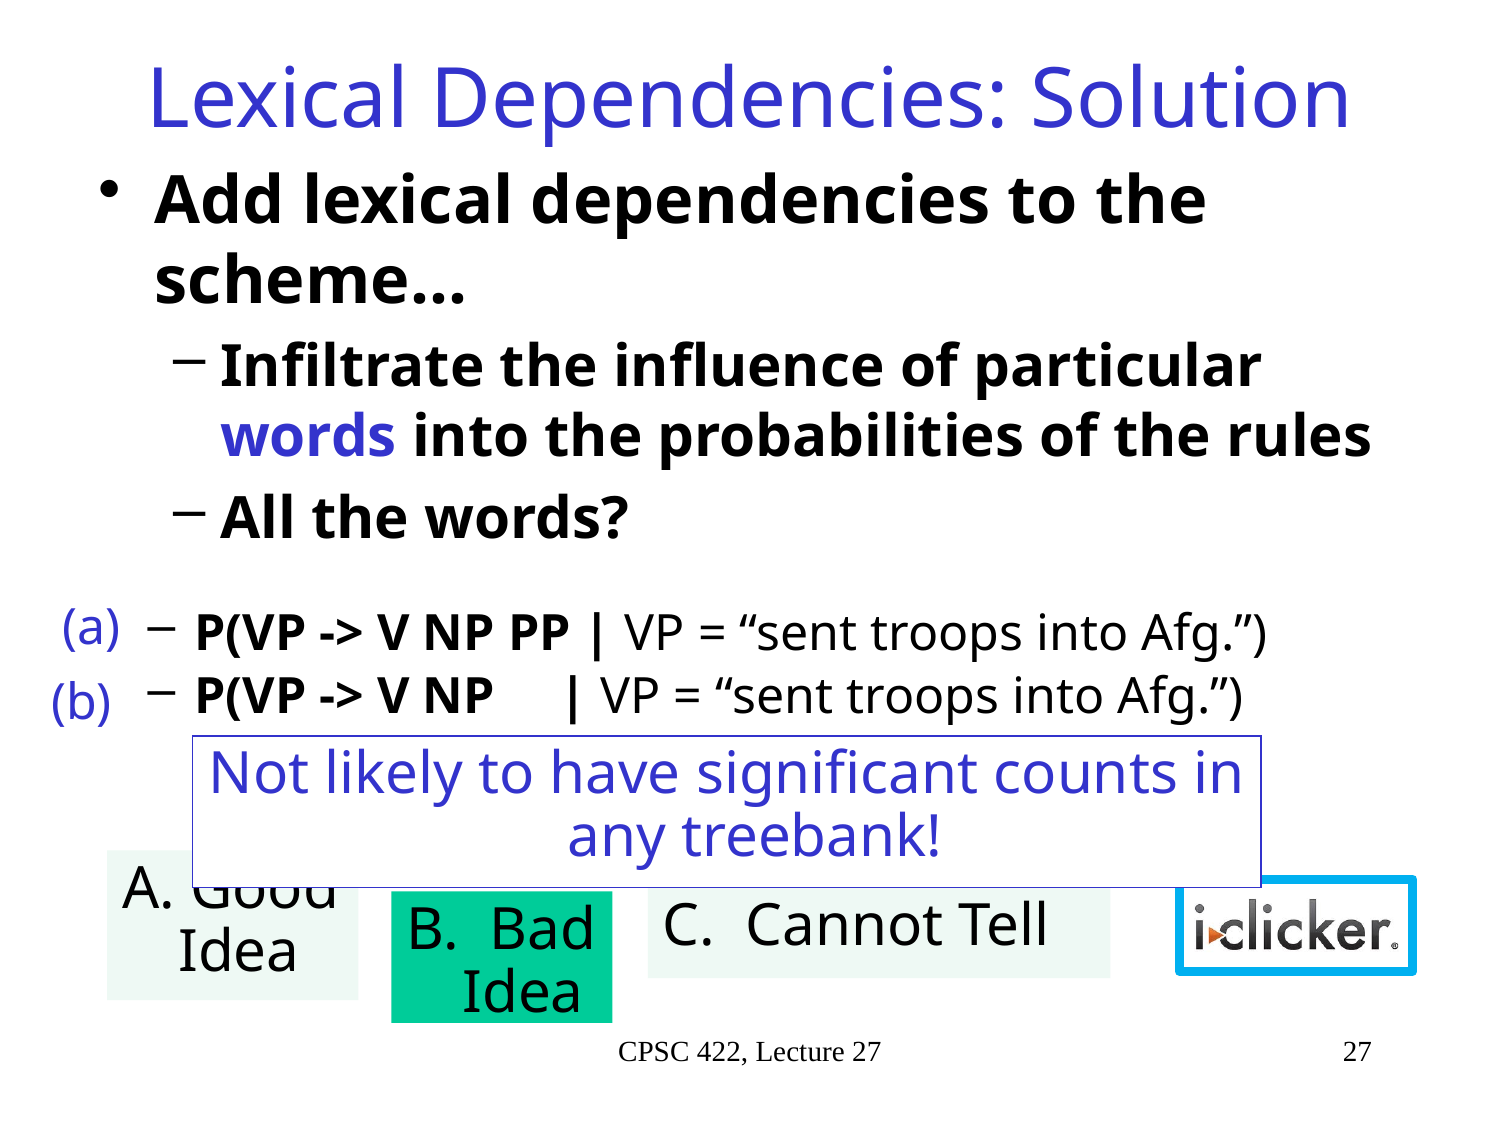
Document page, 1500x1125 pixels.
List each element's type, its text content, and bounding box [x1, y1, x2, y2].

text_box (a) [48, 586, 136, 662]
title Lexical Dependencies: Solution [112, 0, 1388, 149]
text_box C. Cannot Tell [647, 888, 1111, 979]
text_box Not likely to have significant counts in any treebank! [192, 735, 1262, 888]
picture [1183, 883, 1407, 966]
footer CPSC 422, Lecture 27 [512, 1024, 988, 1101]
list Add lexical dependencies to the scheme… Infiltrate the influence of particular words into the probabilities of the rules All the words? [83, 149, 1409, 825]
text_box P(VP -> V NP PP | VP = “sent troops into Afg.”) P(VP -> V NP | VP = “sent troops into Afg.”) [127, 599, 1396, 712]
text_box A. Good Idea [107, 850, 359, 1001]
slide_number 27 [1074, 1024, 1388, 1101]
text_box B. Bad Idea [391, 891, 613, 1023]
text_box (b) [36, 661, 127, 737]
